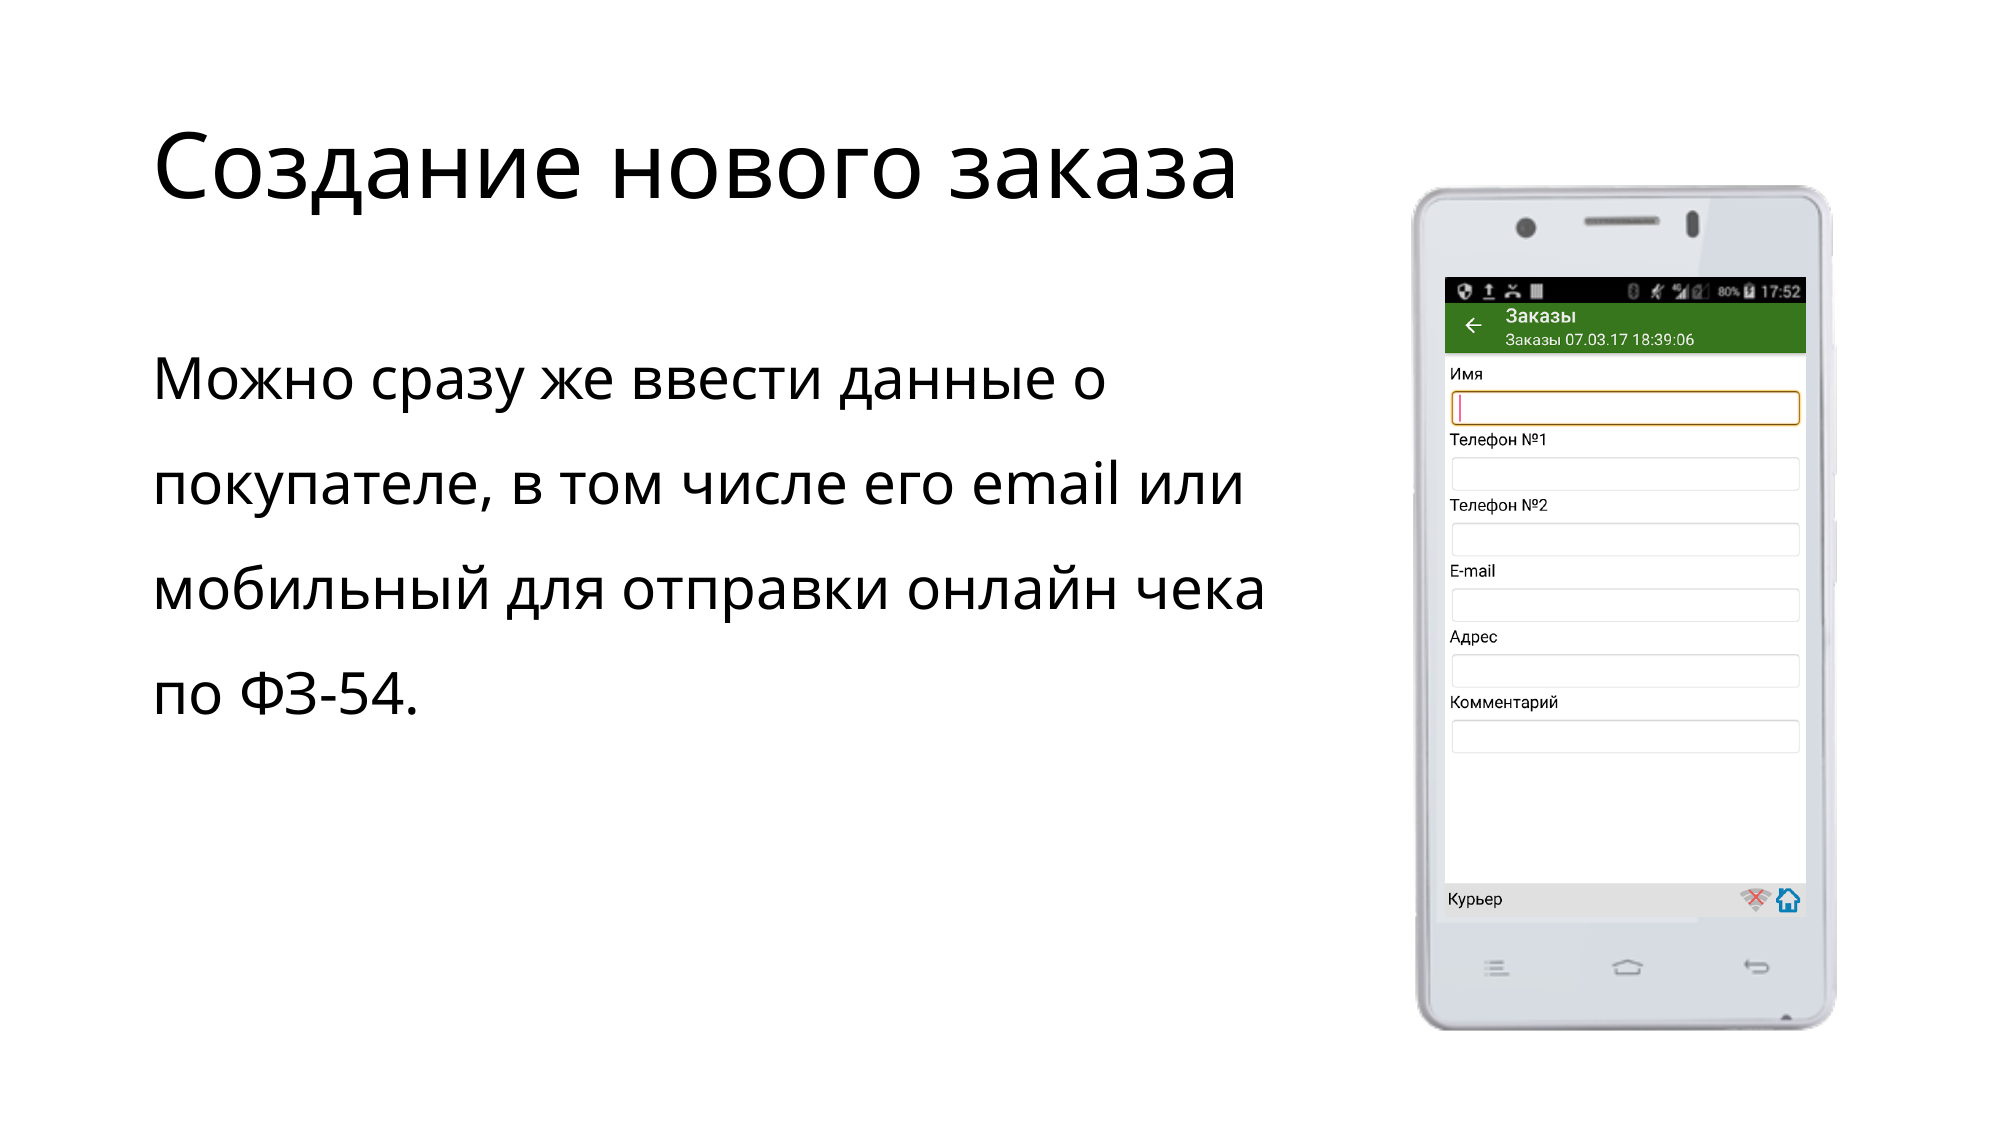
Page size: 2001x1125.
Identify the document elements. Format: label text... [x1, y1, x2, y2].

title Создание нового заказа [137, 59, 1863, 278]
list Можно сразу же ввести данные о покупателе, в том числе его email или мобильный для отправки онлайн чека по ФЗ-54. [137, 299, 1350, 1014]
picture [1406, 178, 1845, 1041]
